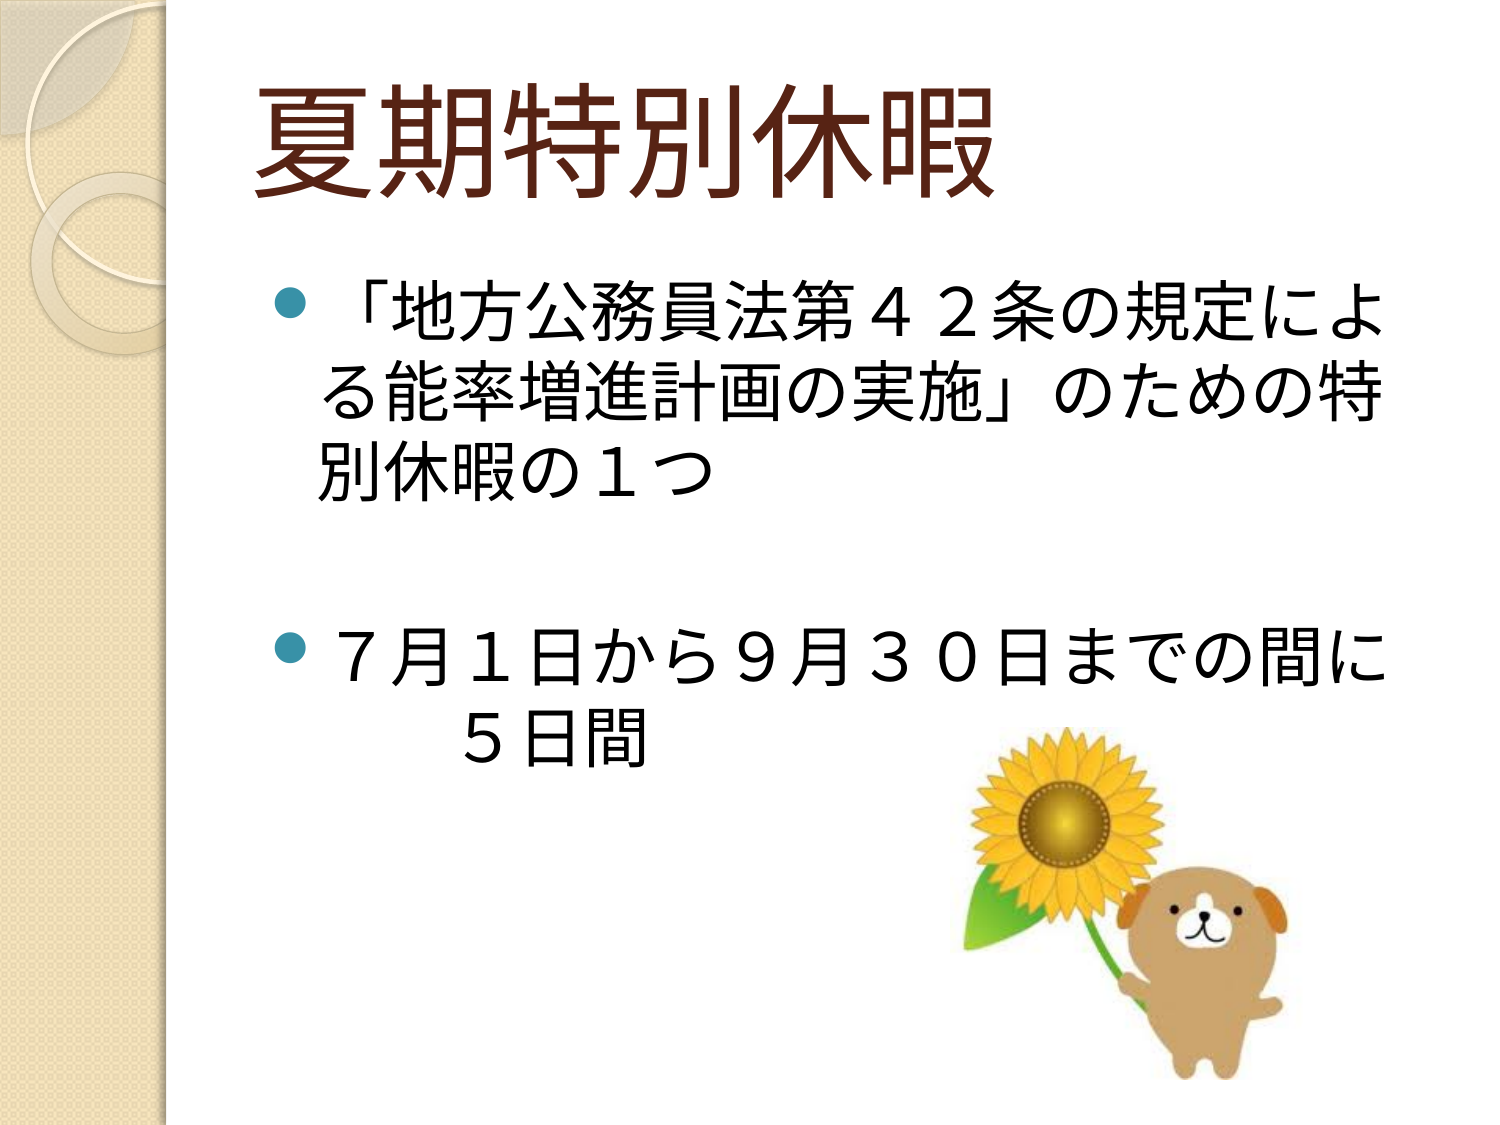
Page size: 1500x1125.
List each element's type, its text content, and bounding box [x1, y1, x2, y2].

picture [950, 727, 1303, 1080]
list 「地方公務員法第４２条の規定による能率増進計画の実施」のための特別休暇の１つ ７月１日から９月３０日までの間に ５日間 [242, 262, 1425, 1071]
title 夏期特別休暇 [235, 45, 1466, 233]
